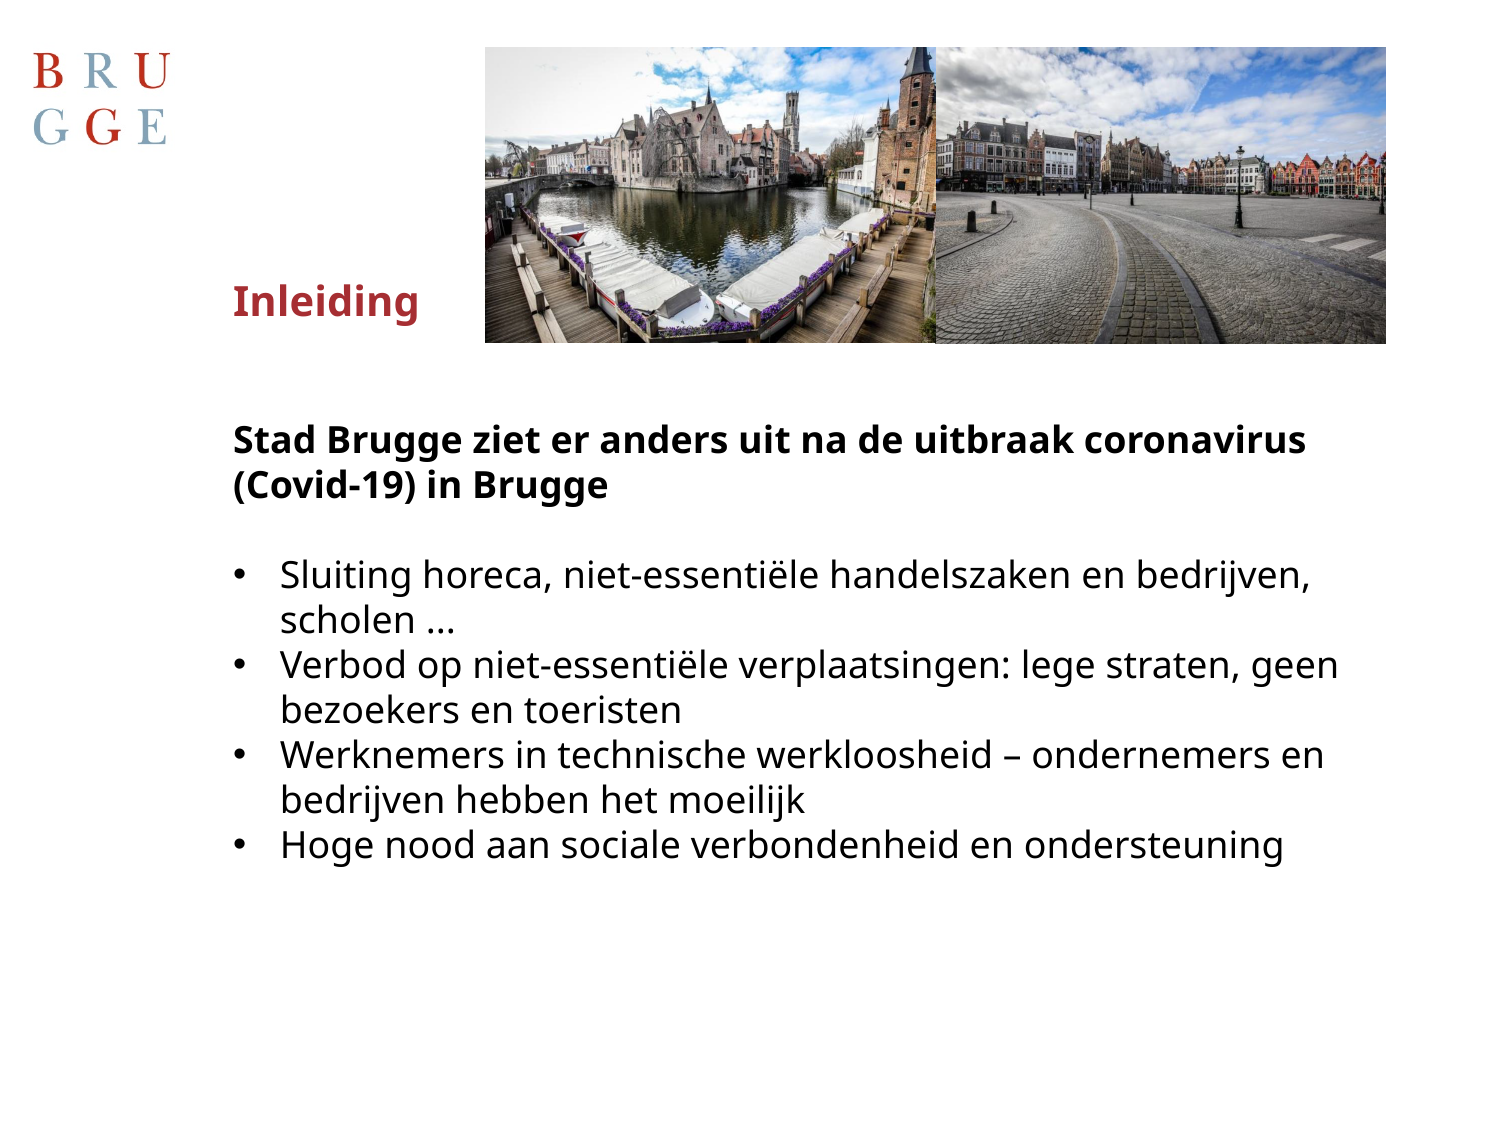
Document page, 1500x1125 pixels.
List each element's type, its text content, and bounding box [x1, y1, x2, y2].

text_box Stad Brugge ziet er anders uit na de uitbraak coronavirus (Covid-19) in Brugge Sluiting horeca, niet-essentiële handelszaken en bedrijven, scholen ... Verbod op niet-essentiële verplaatsingen: lege straten, geen bezoekers en toeristen Werknemers in technische werkloosheid – ondernemers en bedrijven hebben het moeilijk Hoge nood aan sociale verbondenheid en ondersteuning [218, 408, 1376, 1099]
picture [0, 0, 201, 199]
text_box Inleiding [218, 267, 1424, 377]
picture [484, 46, 1386, 344]
